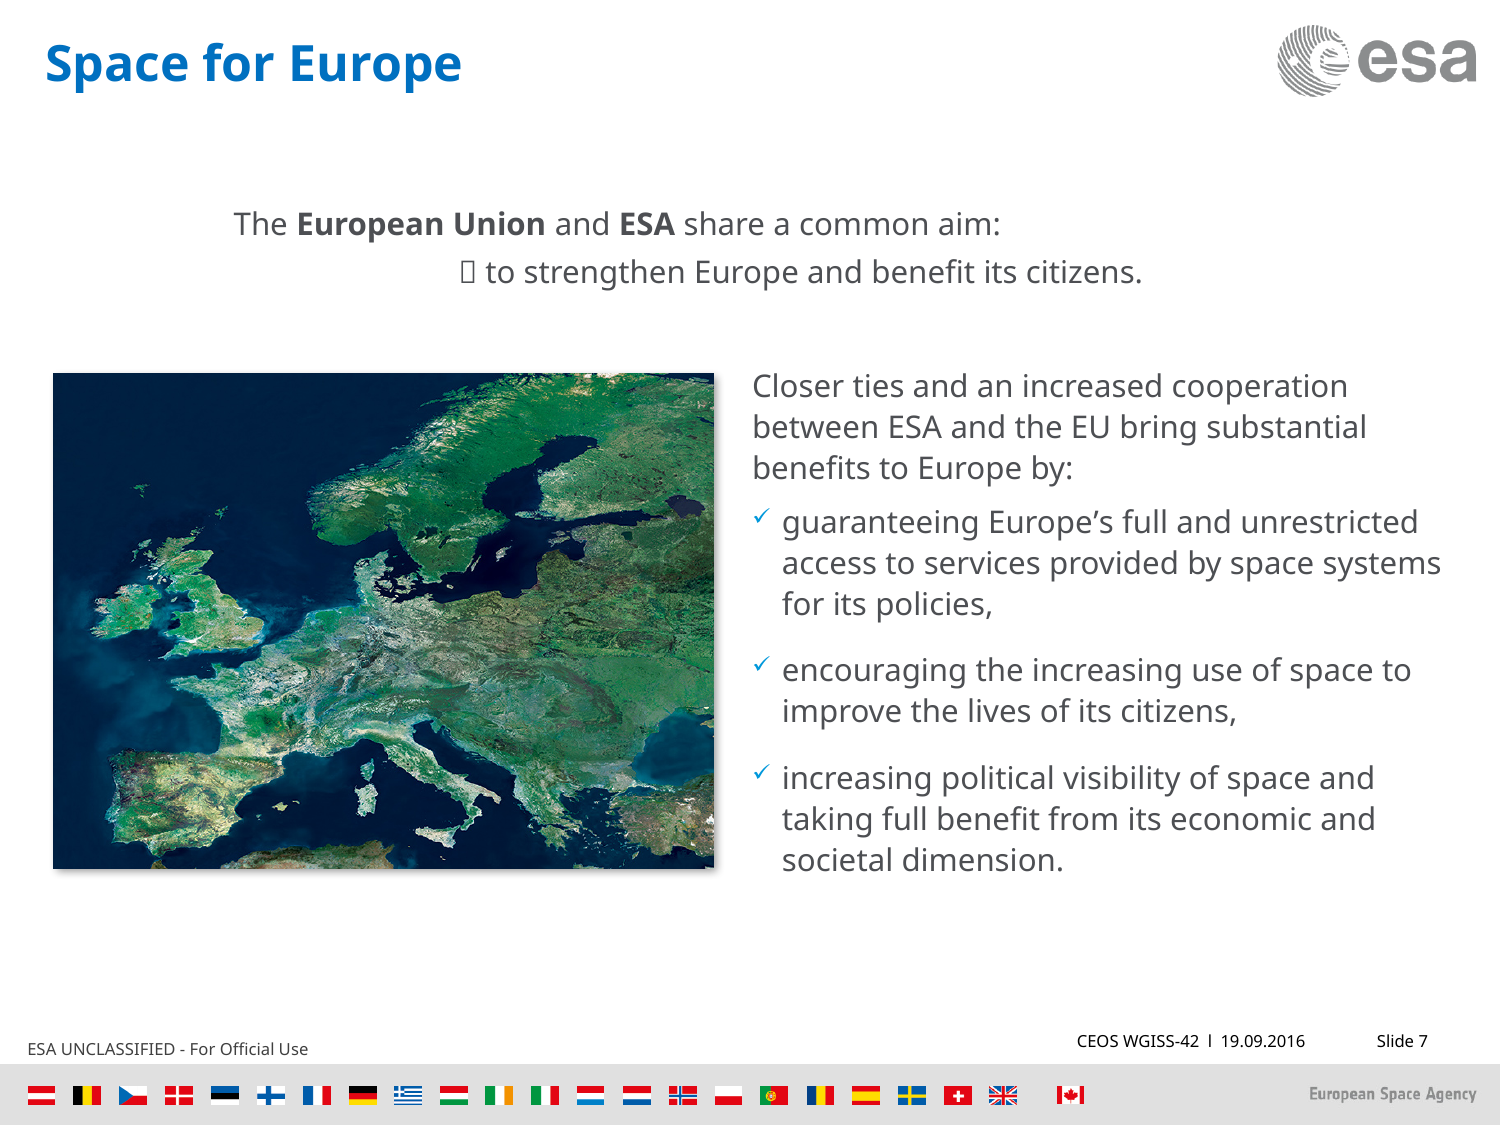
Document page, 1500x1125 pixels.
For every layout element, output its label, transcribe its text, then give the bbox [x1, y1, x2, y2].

picture [1277, 25, 1477, 109]
text_box The European Union and ESA share a common aim:  to strengthen Europe and benefit its citizens. [218, 193, 1407, 297]
picture [654, 760, 664, 765]
picture [663, 770, 680, 774]
title Space for Europe [29, 23, 1207, 100]
picture [53, 373, 714, 870]
picture [0, 1064, 1500, 1125]
text_box Closer ties and an increased cooperation between ESA and the EU bring substantial benefits to Europe by: guaranteeing Europe’s full and unrestricted access to services provided by space systems for its policies, encouraging the increasing use of space to improve the lives of its citizens, increasing political visibility of space and taking full benefit from its economic and societal dimension. [737, 354, 1488, 886]
